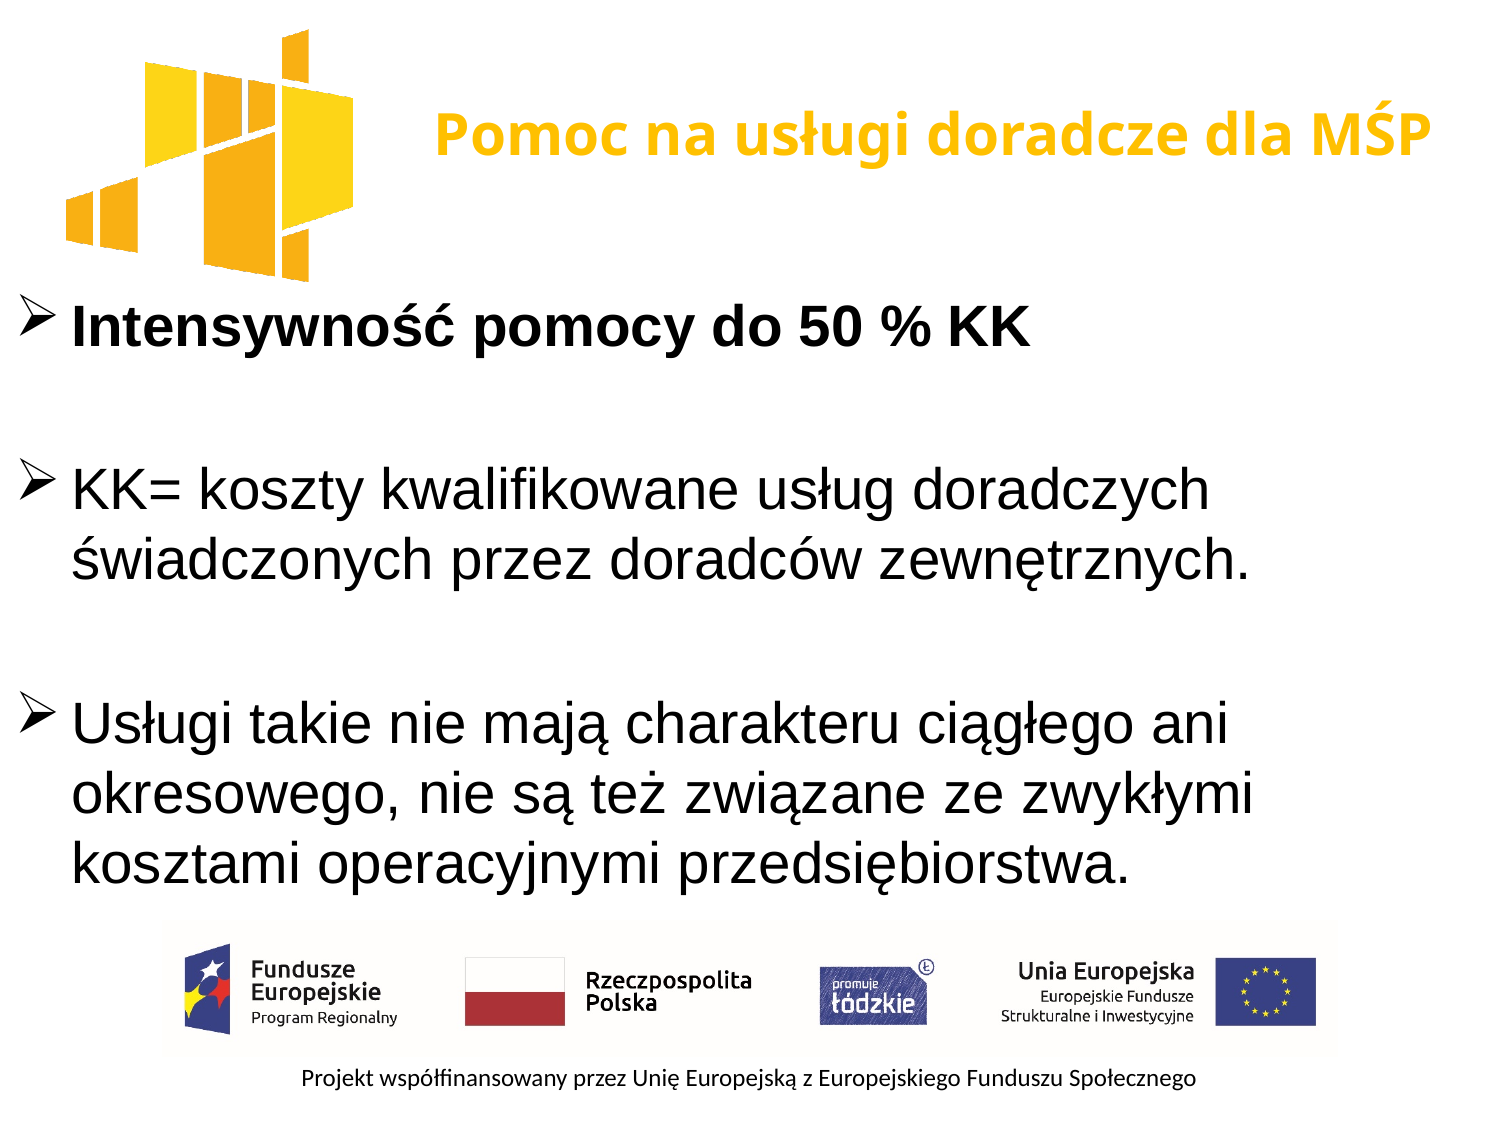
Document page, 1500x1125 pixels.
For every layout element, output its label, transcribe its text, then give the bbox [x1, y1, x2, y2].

text_box Pomoc na usługi doradcze dla MŚP [419, 90, 1464, 175]
footer [66, 995, 1460, 1120]
text_box Intensywność pomocy do 50 % KK KK= koszty kwalifikowane usług doradczych świadczonych przez doradców zewnętrznych. Usługi takie nie mają charakteru ciągłego ani okresowego, nie są też związane ze zwykłymi kosztami operacyjnymi przedsiębiorstwa. [0, 280, 1494, 1057]
picture [65, 28, 354, 282]
